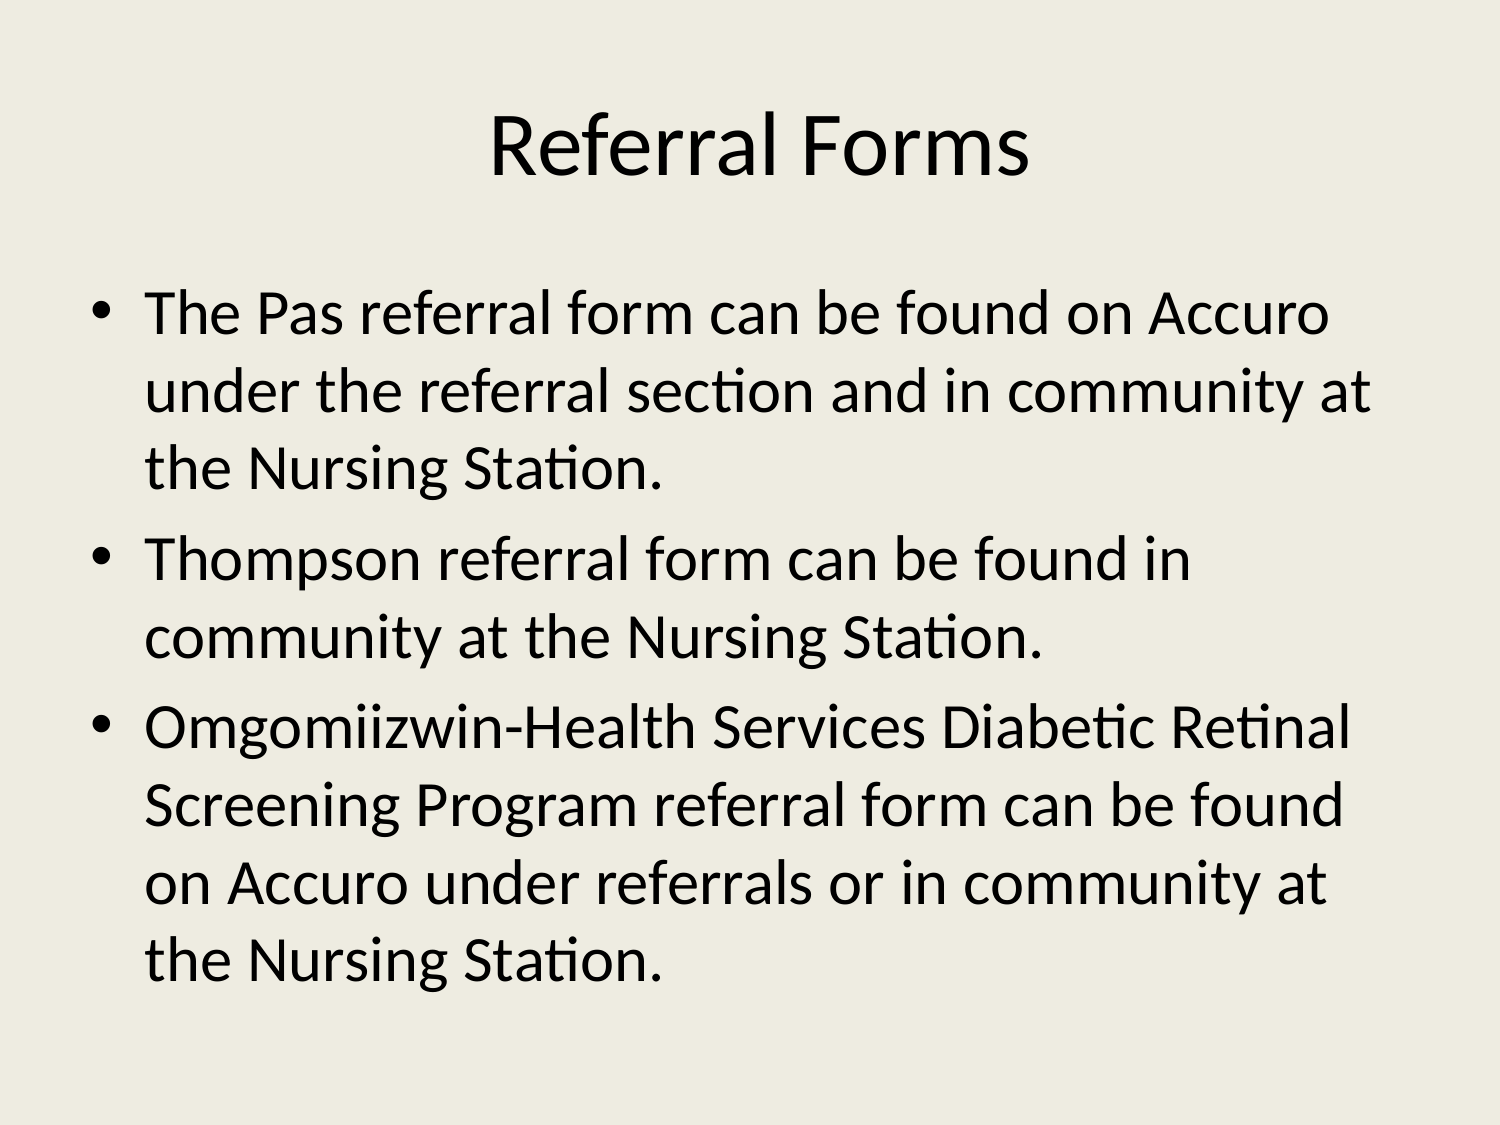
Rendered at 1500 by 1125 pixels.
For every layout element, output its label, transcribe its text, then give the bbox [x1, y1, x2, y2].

list The Pas referral form can be found on Accuro under the referral section and in community at the Nursing Station. Thompson referral form can be found in community at the Nursing Station. Omgomiizwin-Health Services Diabetic Retinal Screening Program referral form can be found on Accuro under referrals or in community at the Nursing Station. [75, 262, 1425, 1005]
title Referral Forms [75, 45, 1425, 233]
